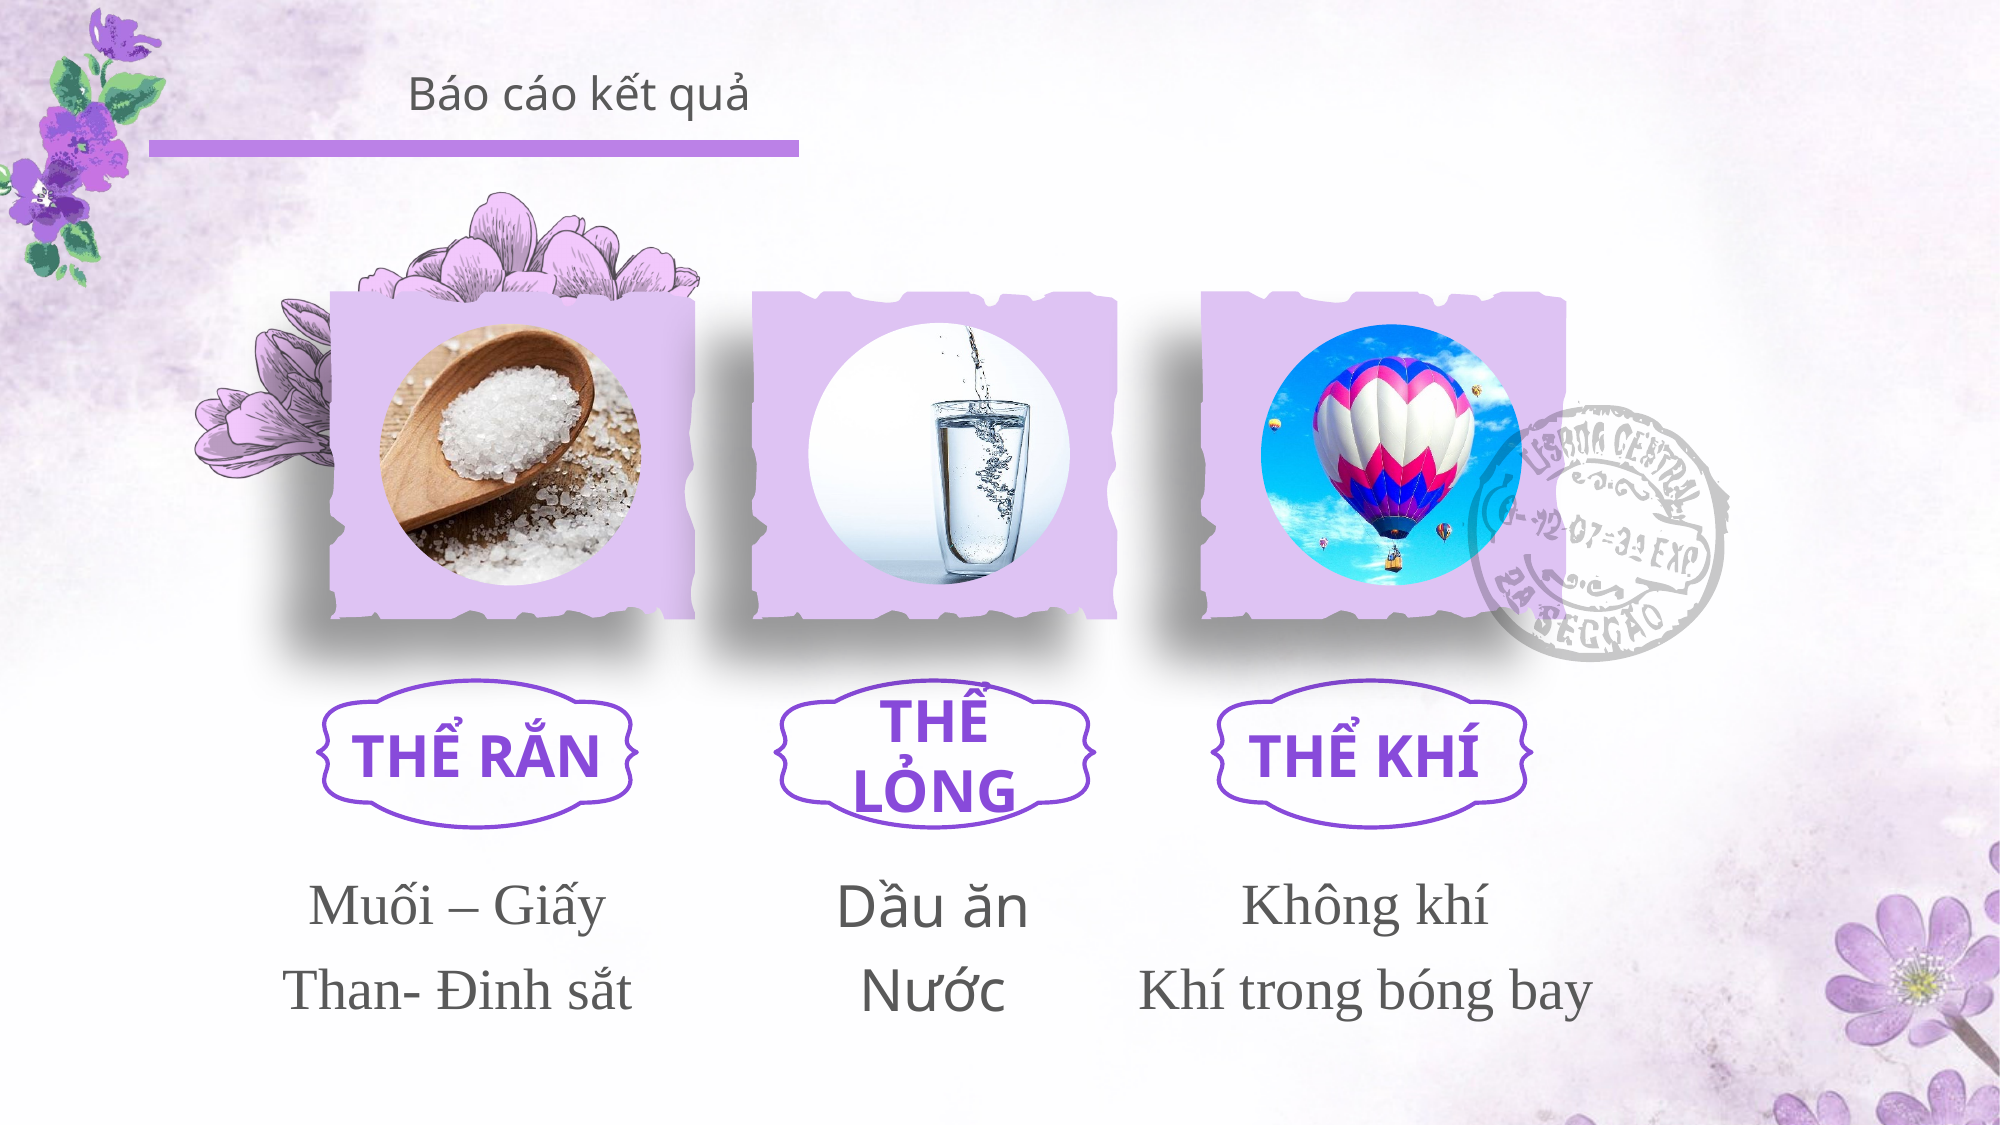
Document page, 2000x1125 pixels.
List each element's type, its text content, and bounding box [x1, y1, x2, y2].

text_box Không khí Khí trong bóng bay [1094, 845, 1638, 1029]
text_box [329, 547, 677, 620]
text_box Dầu ăn Nước [750, 847, 1117, 1031]
text_box [1481, 405, 1730, 663]
text_box [751, 291, 1118, 620]
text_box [775, 680, 1095, 828]
text_box Báo cáo kết quả [185, 56, 973, 127]
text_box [1212, 680, 1532, 828]
text_box Muối – Giấy Than- Đinh sắt [232, 845, 684, 1029]
text_box [1200, 291, 1567, 620]
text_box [317, 680, 637, 828]
picture [0, 0, 2000, 1125]
